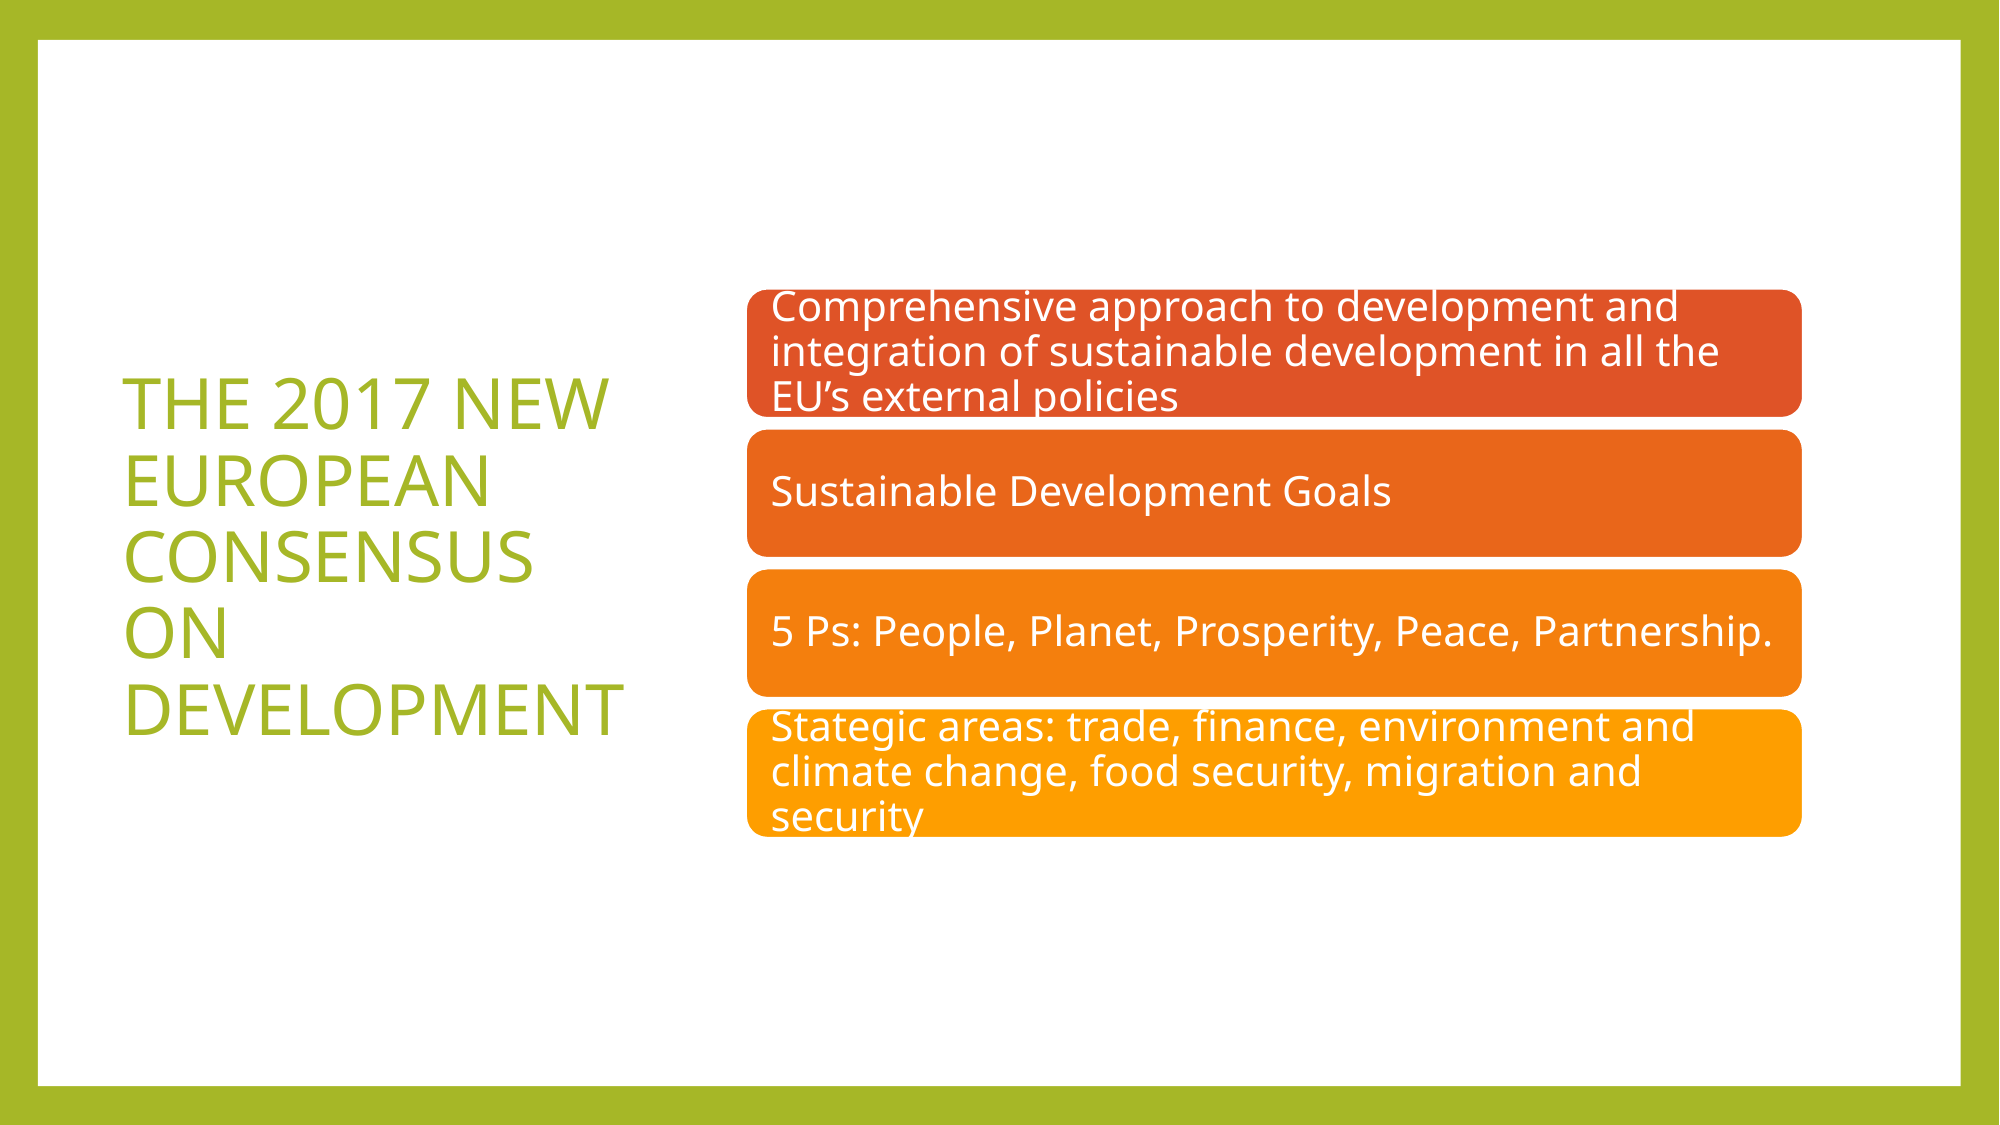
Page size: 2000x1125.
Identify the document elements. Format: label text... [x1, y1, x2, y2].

title THE 2017 NEW EUROPEAN CONSENSUS ON DEVELOPMENT [107, 99, 659, 1020]
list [745, 196, 1804, 931]
